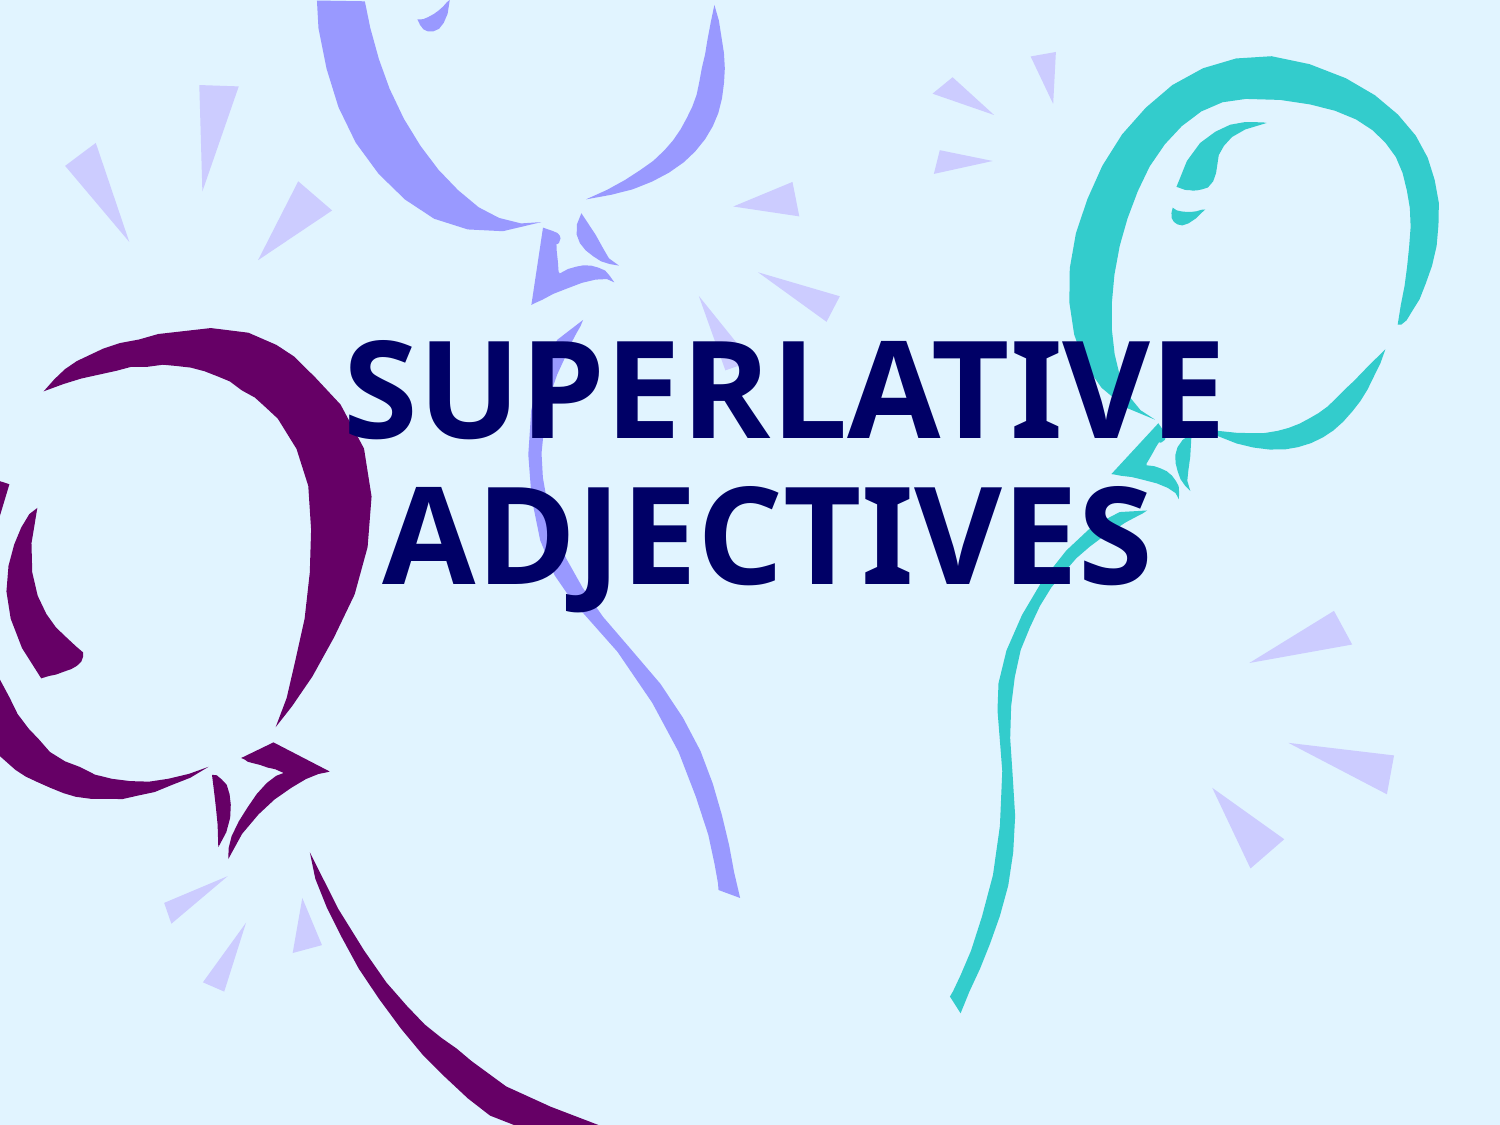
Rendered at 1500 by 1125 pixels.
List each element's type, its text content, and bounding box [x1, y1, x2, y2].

title SUPERLATIVE ADJECTIVES [147, 337, 1424, 622]
